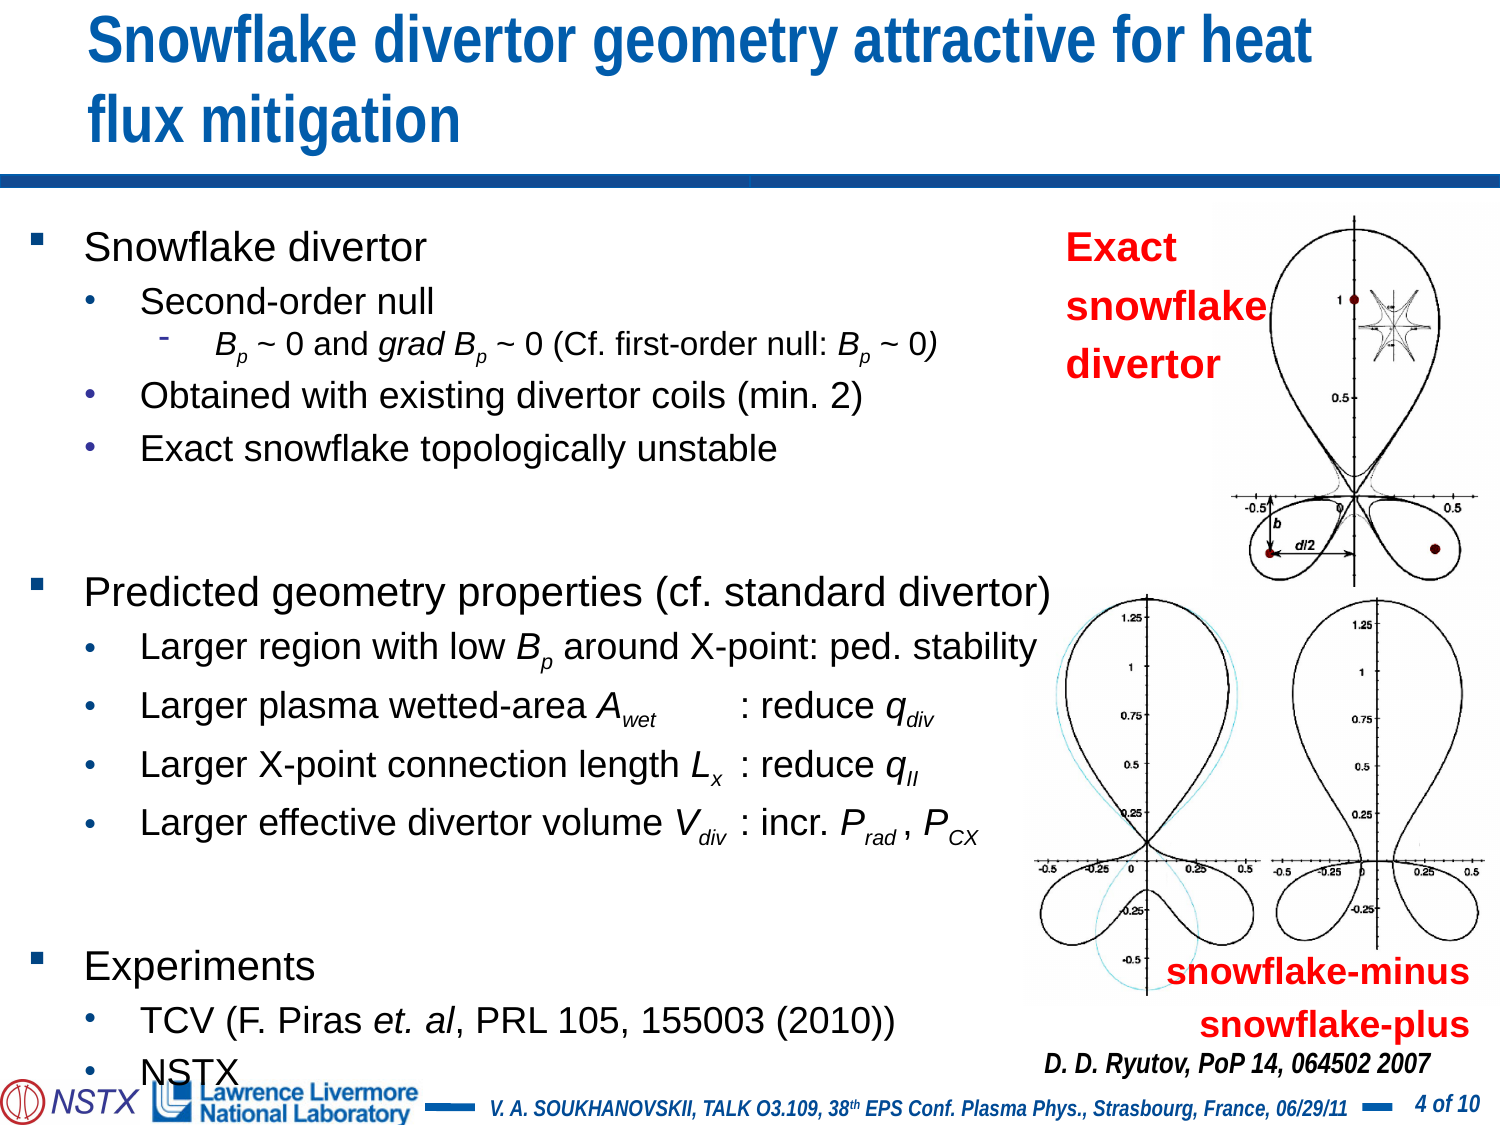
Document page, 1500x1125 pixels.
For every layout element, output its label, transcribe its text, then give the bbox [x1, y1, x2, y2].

picture [0, 1079, 140, 1125]
title Snowflake divertor geometry attractive for heat flux mitigation [87, 25, 1426, 164]
text_box snowflake-minus snowflake-plus [1000, 887, 1485, 1053]
text_box D. D. Ryutov, PoP 14, 064502 2007 [1029, 1037, 1446, 1088]
list Snowflake divertor Second-order null Bp ~ 0 and grad Bp ~ 0 (Cf. first-order null: Bp ~ 0) Obtained with existing divertor coils (min. 2) Exact snowflake topologically unstable Predicted geometry properties (cf. standard divertor) Larger region with low Bp around X-point: ped. stability Larger plasma wetted-area Awet : reduce qdiv Larger X-point connection length Lx : reduce qII Larger effective divertor volume Vdiv : incr. Prad , PCX Experiments TCV (F. Piras et. al, PRL 105, 155003 (2010)) NSTX [12, 212, 1113, 1063]
picture [1023, 202, 1500, 1006]
text_box Exact snowflake divertor [1050, 212, 1207, 394]
picture [150, 1079, 425, 1125]
